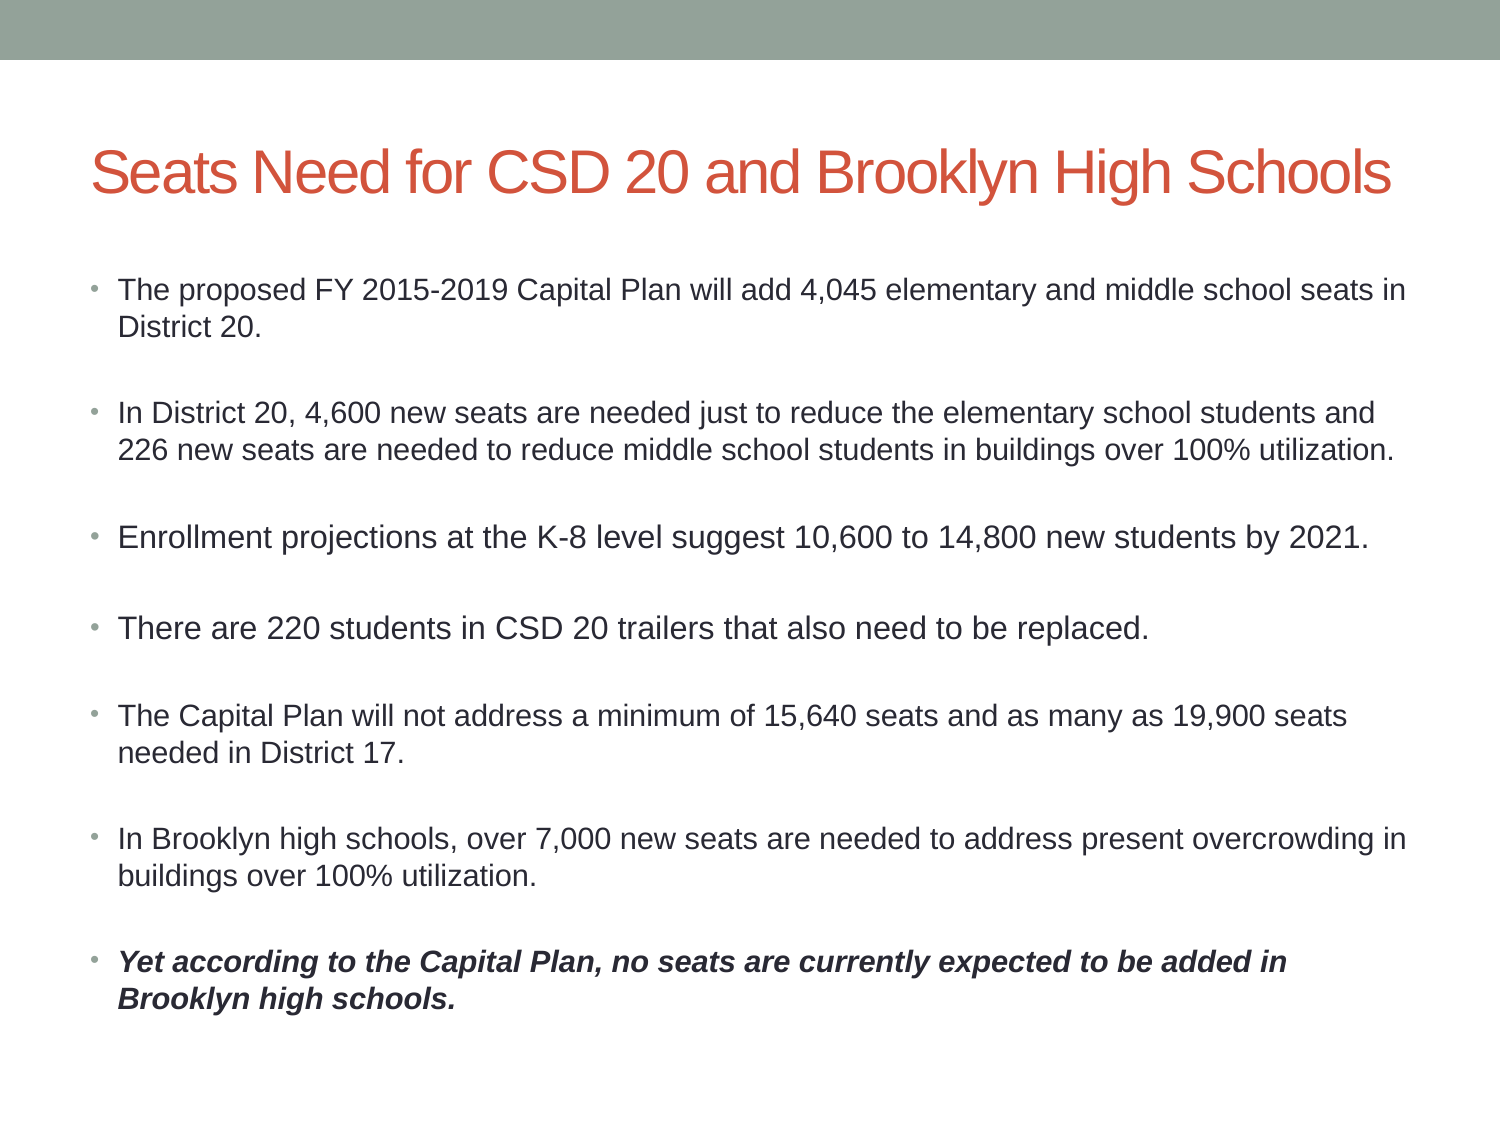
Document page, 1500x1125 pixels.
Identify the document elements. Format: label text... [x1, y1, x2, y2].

list The proposed FY 2015-2019 Capital Plan will add 4,045 elementary and middle school seats in District 20. In District 20, 4,600 new seats are needed just to reduce the elementary school students and 226 new seats are needed to reduce middle school students in buildings over 100% utilization. Enrollment projections at the K-8 level suggest 10,600 to 14,800 new students by 2021. There are 220 students in CSD 20 trailers that also need to be replaced. The Capital Plan will not address a minimum of 15,640 seats and as many as 19,900 seats needed in District 17. In Brooklyn high schools, over 7,000 new seats are needed to address present overcrowding in buildings over 100% utilization. Yet according to the Capital Plan, no seats are currently expected to be added in Brooklyn high schools. [75, 262, 1425, 1063]
title Seats Need for CSD 20 and Brooklyn High Schools [75, 87, 1425, 250]
